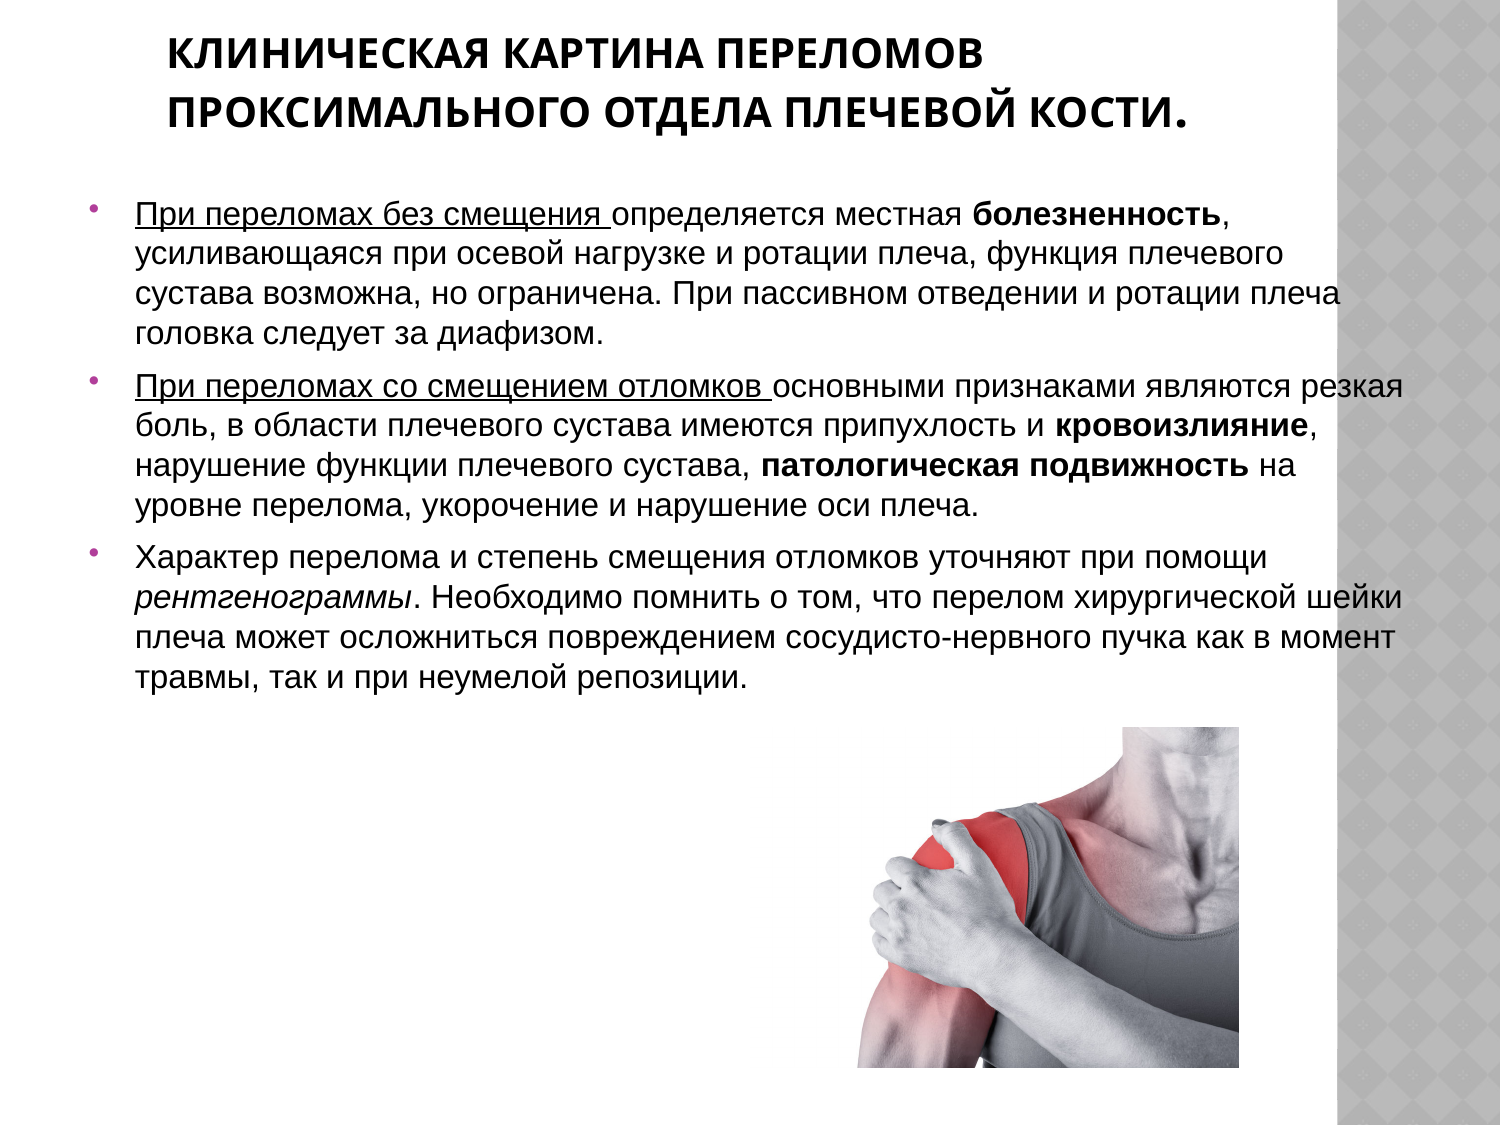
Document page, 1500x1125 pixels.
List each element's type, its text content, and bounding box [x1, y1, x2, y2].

picture [749, 727, 1239, 1068]
list При переломах без смещения определяется местная болезненность, усиливающаяся при осевой нагрузке и ротации плеча, функция плечевого сустава возможна, но ограничена. При пассивном отведении и ротации плеча головка следует за диафизом. При переломах со смещением отломков основными признаками являются резкая боль, в области плечевого сустава имеются припухлость и кровоизлияние, нарушение функции плечевого сустава, патологическая подвижность на уровне перелома, укорочение и нарушение оси плеча. Характер перелома и степень смещения отломков уточняют при помощи рентгенограммы. Необходимо помнить о том, что перелом хирургической шейки плеча может осложниться повреждением сосудисто-нервного пучка как в момент травмы, так и при неумелой репозиции. [75, 184, 1425, 1071]
title Клиническая картина переломов проксимального отдела плечевой кости. [159, 101, 1414, 184]
